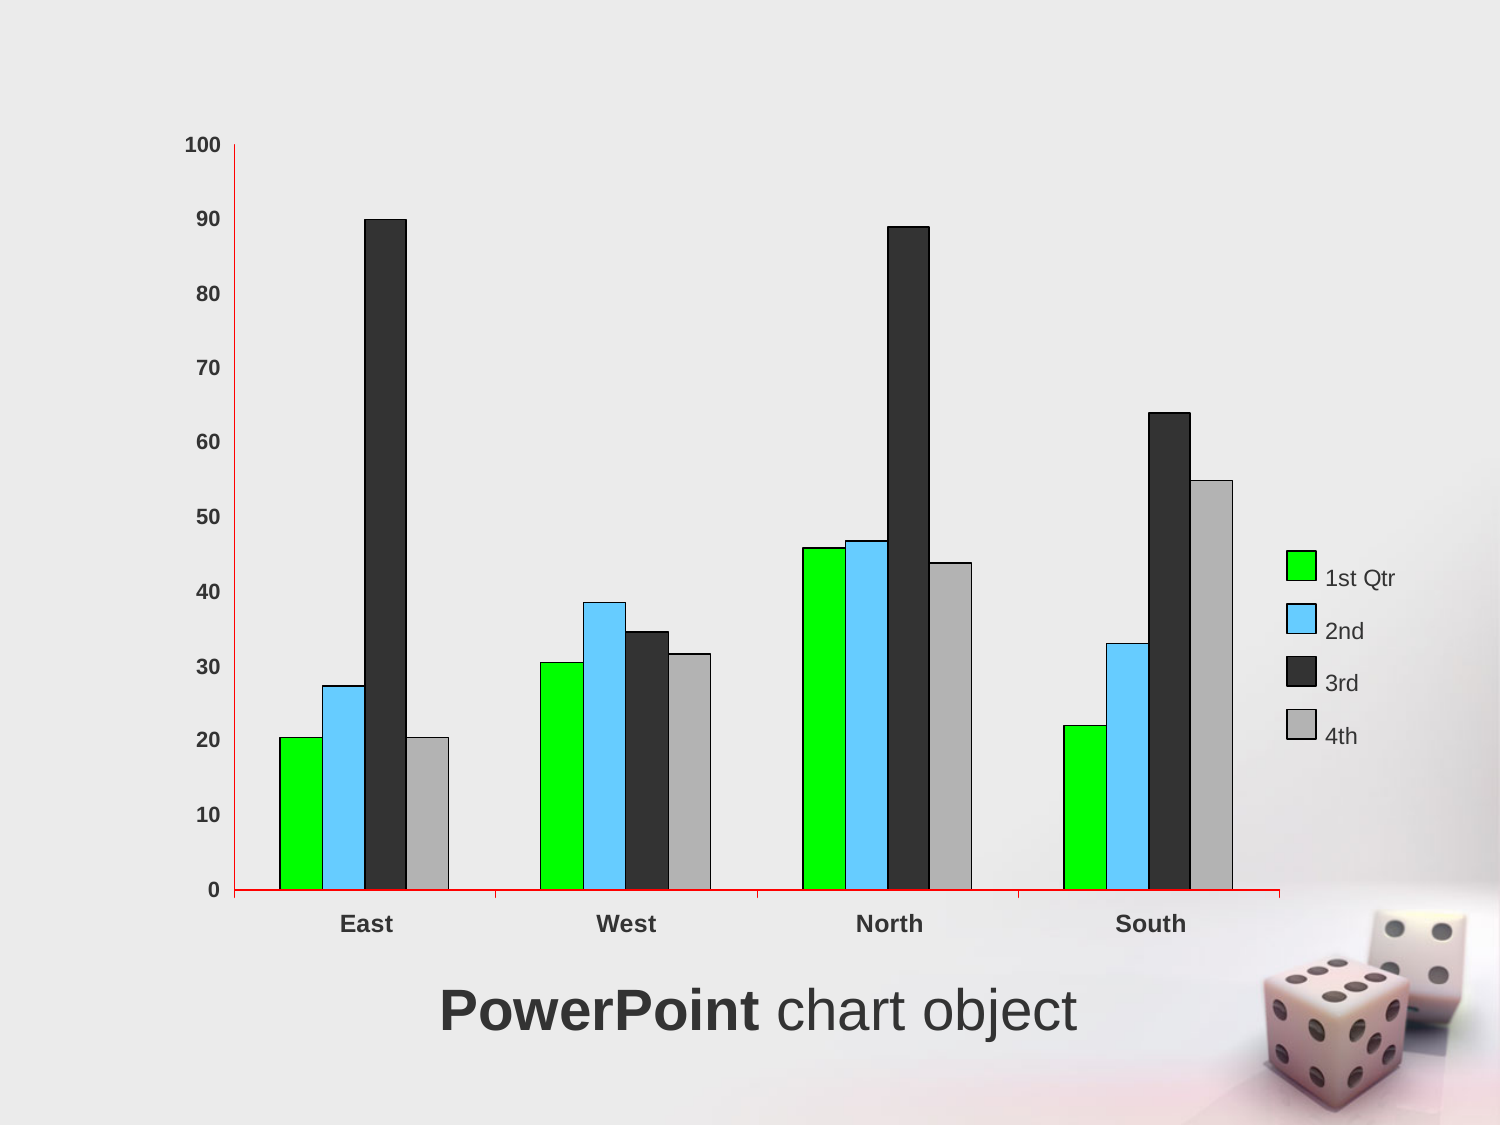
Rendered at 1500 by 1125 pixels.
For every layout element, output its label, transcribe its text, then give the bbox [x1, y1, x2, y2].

text_box PowerPoint chart object [425, 965, 1138, 1050]
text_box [162, 107, 1424, 965]
picture [0, 0, 1500, 1125]
